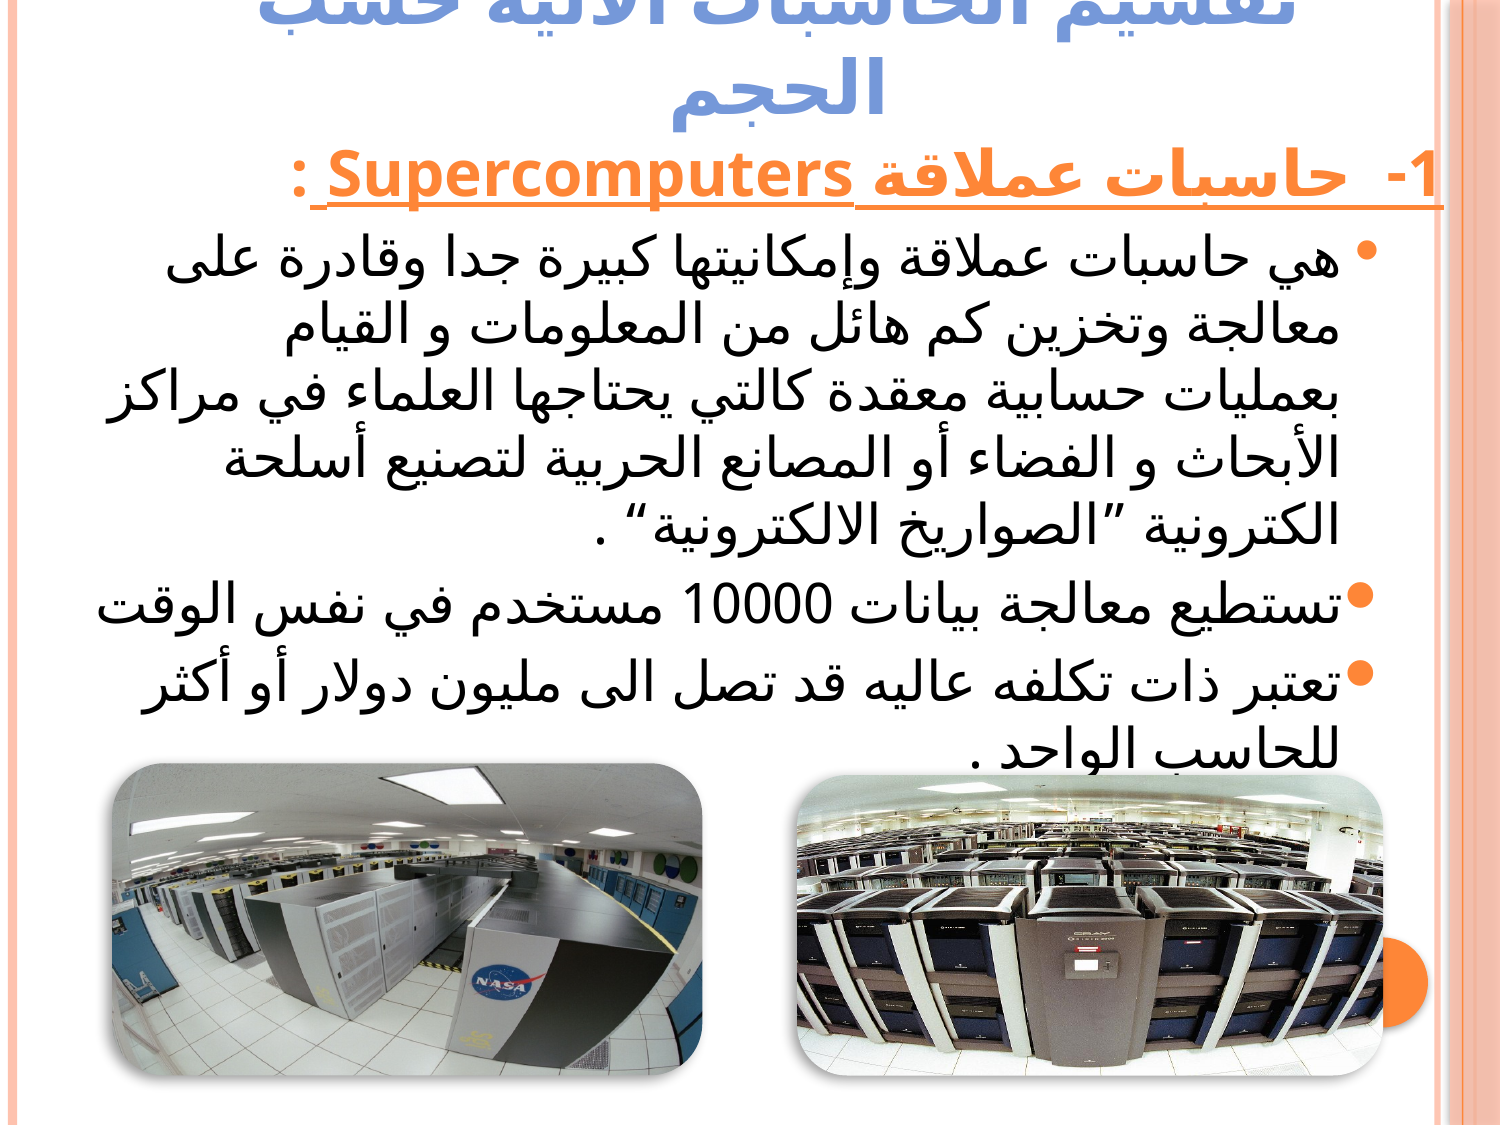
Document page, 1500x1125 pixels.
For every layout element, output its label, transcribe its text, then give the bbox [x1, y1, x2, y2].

list 1- حاسبات عملاقة Supercomputers : هي حاسبات عملاقة وإمكانيتها كبيرة جدا وقادرة على معالجة وتخزين كم هائل من المعلومات و القيام بعمليات حسابية معقدة كالتي يحتاجها العلماء في مراكز الأبحاث و الفضاء أو المصانع الحربية لتصنيع أسلحة الكترونية ”الصواريخ الالكترونية“ . تستطيع معالجة بيانات 10000 مستخدم في نفس الوقت تعتبر ذات تكلفه عاليه قد تصل الى مليون دولار أو أكثر للحاسب الواحد . [76, 125, 1459, 941]
title تقسيم الحاسبات الآلية حسب الحجم [135, 54, 1422, 125]
picture [111, 762, 703, 1076]
picture [796, 774, 1384, 1076]
